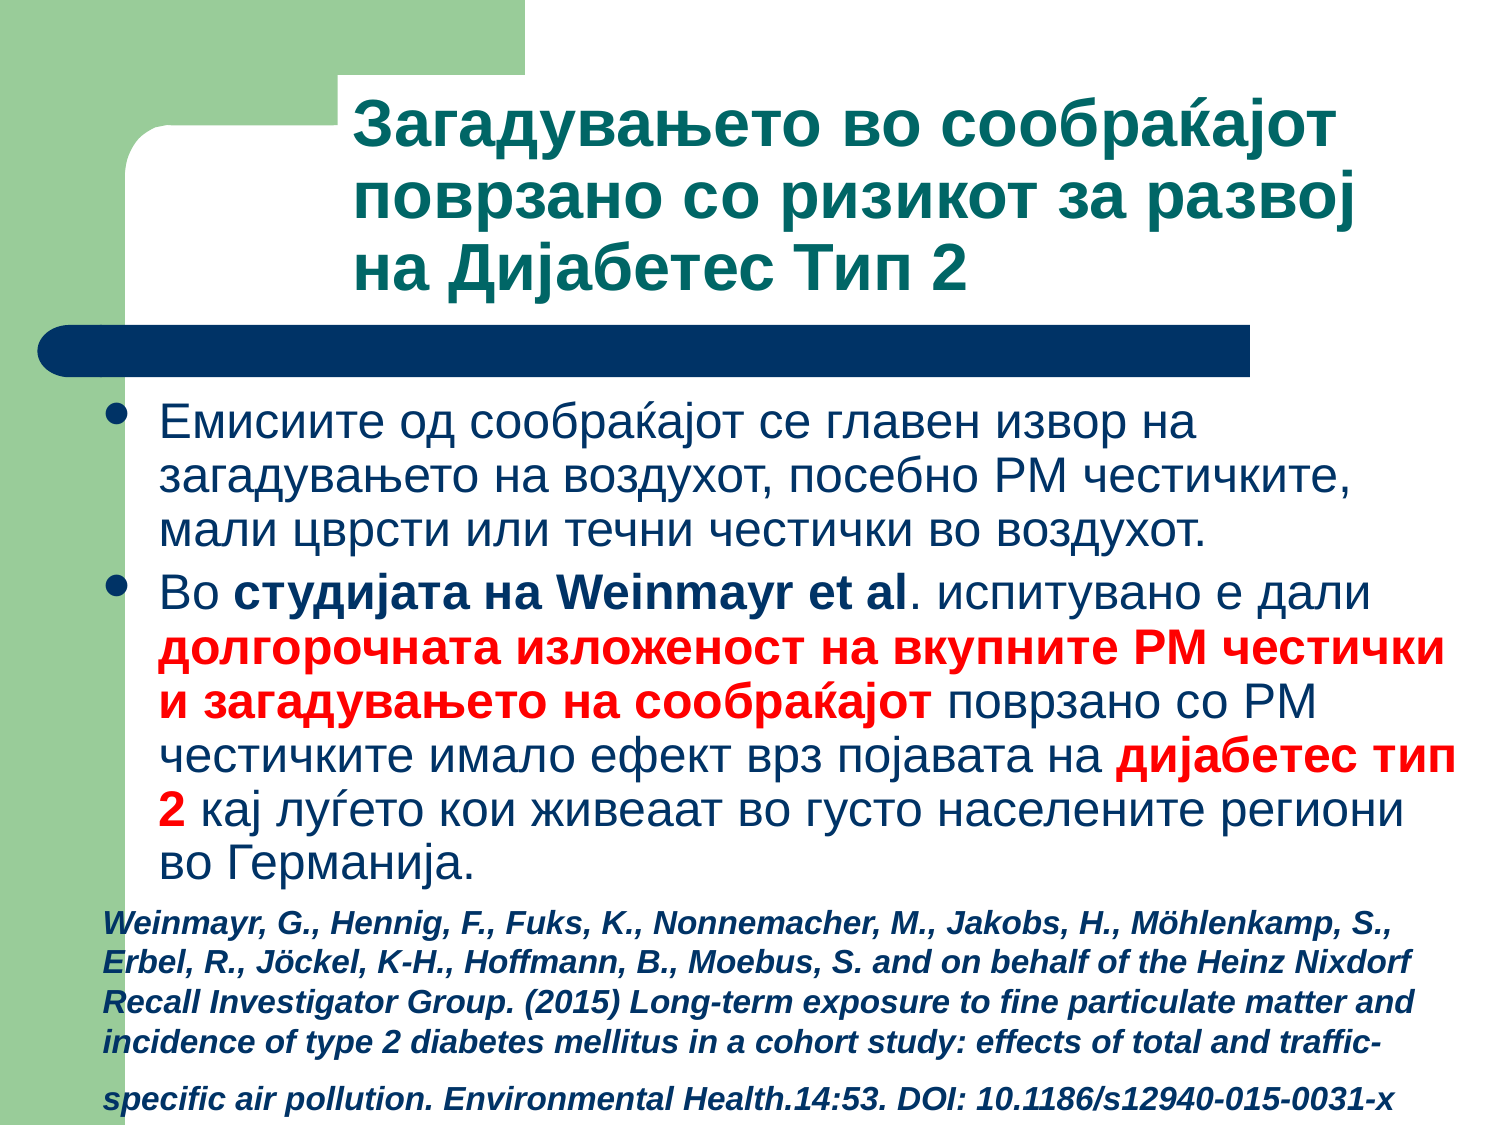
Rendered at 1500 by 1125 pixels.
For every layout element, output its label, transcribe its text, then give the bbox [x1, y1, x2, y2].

title Загадувањето во сообраќајот поврзано со ризикот за развој на Дијабетес Тип 2 [337, 74, 1463, 313]
list Емисиите од сообраќајот се главен извор на загадувањето на воздухот, посебно PM честичките, мали цврсти или течни честички во воздухот. Во студијата на Weinmayr еt al. испитувано е дали долгорочната изложеност на вкупните PM честички и загадувањето на сообраќајот поврзано со PM честичките имало ефект врз појавата на дијабетес тип 2 кај луѓето кои живеаат во густо населените региони во Германија. Weinmayr, G., Hennig, F., Fuks, K., Nonnemacher, M., Jakobs, H., Möhlenkamp, S., Erbel, R., Jöckel, K-H., Hoffmann, B., Moebus, S. and on behalf of the Heinz Nixdorf Recall Investigator Group. (2015) Long-term exposure to fine particulate matter and incidence of type 2 diabetes mellitus in a cohort study: effects of total and traffic-specific air pollution. Environmental Health.14:53. DOI: 10.1186/s12940-015-0031-x [87, 387, 1476, 1125]
